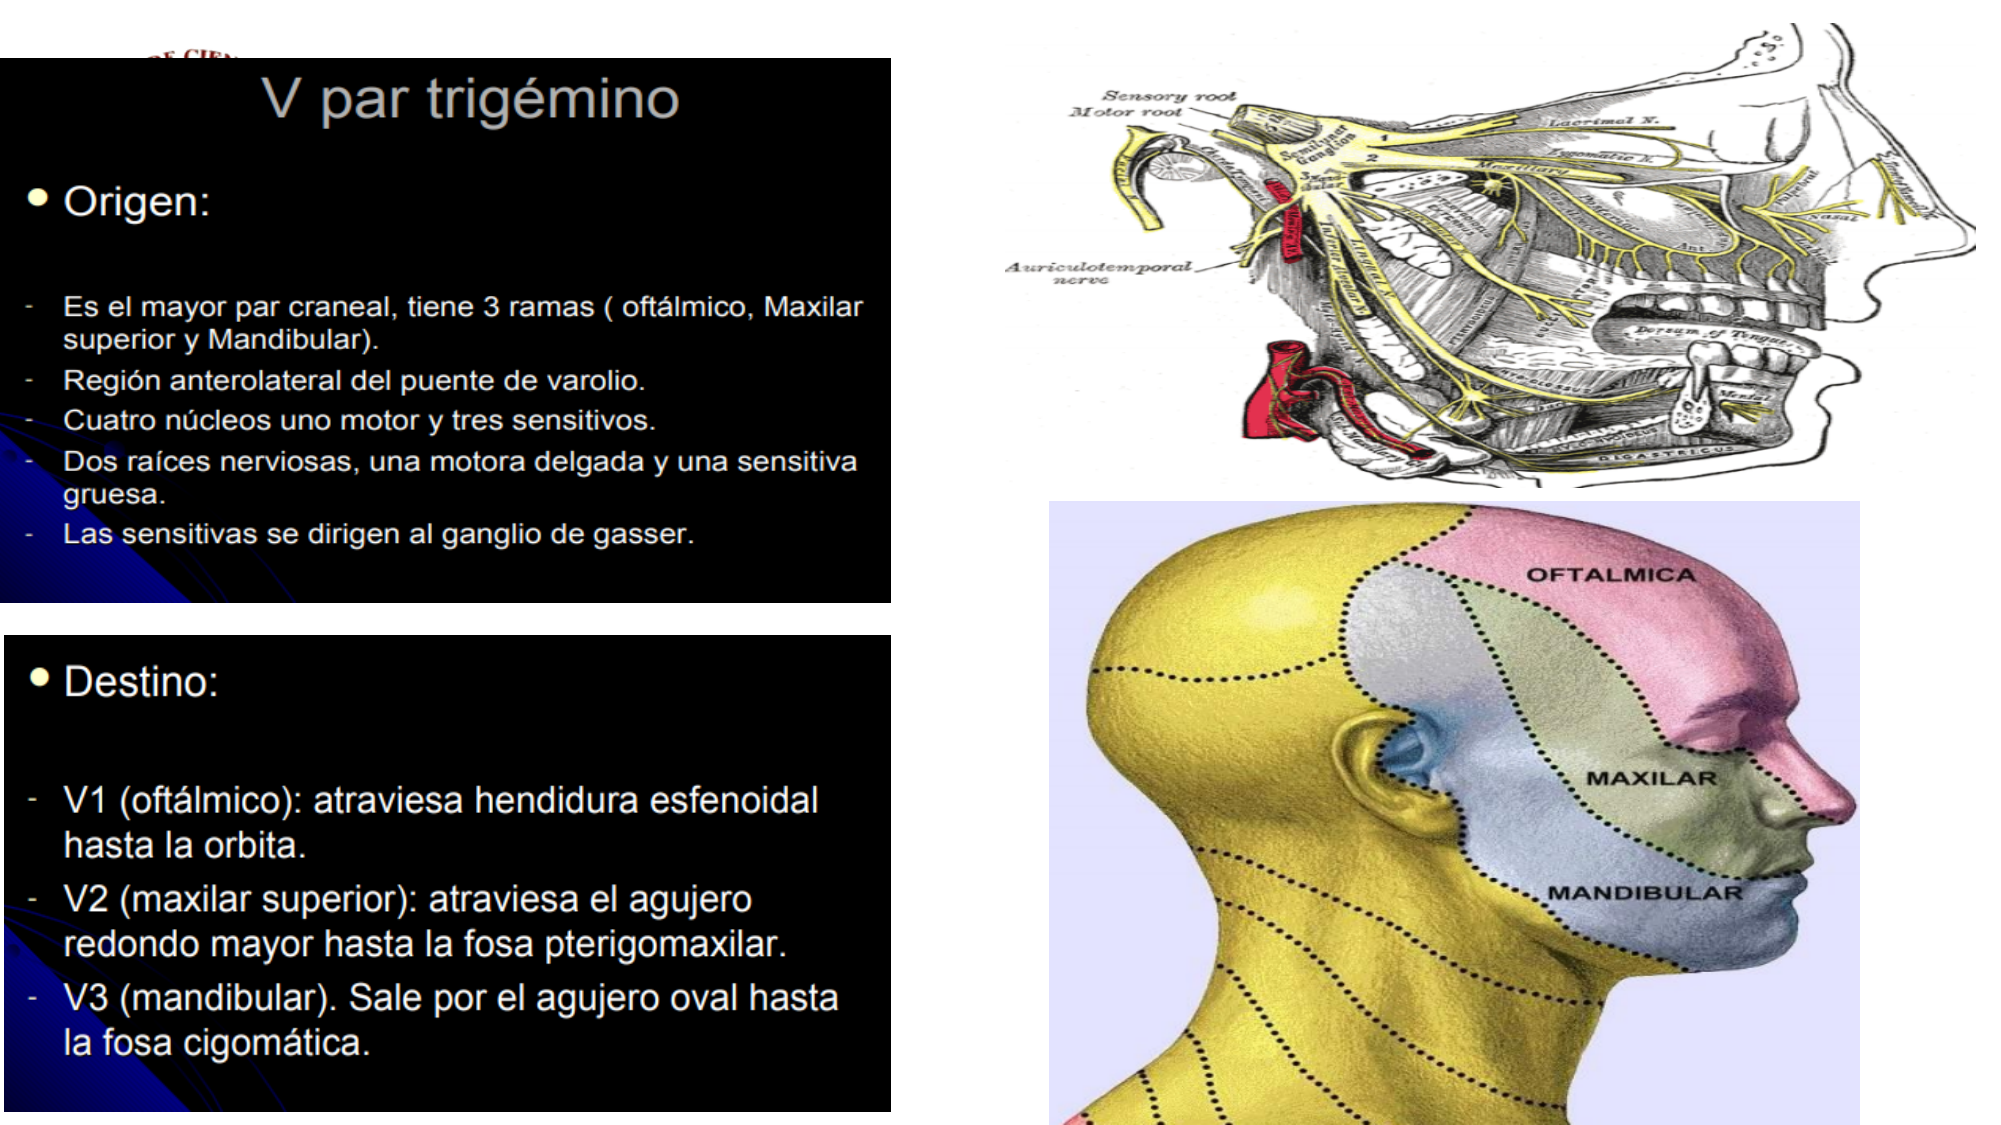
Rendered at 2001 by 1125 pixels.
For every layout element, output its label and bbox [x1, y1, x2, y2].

picture [1005, 23, 1976, 488]
picture [0, 18, 891, 603]
picture [1049, 501, 1860, 1125]
picture [4, 635, 891, 1112]
